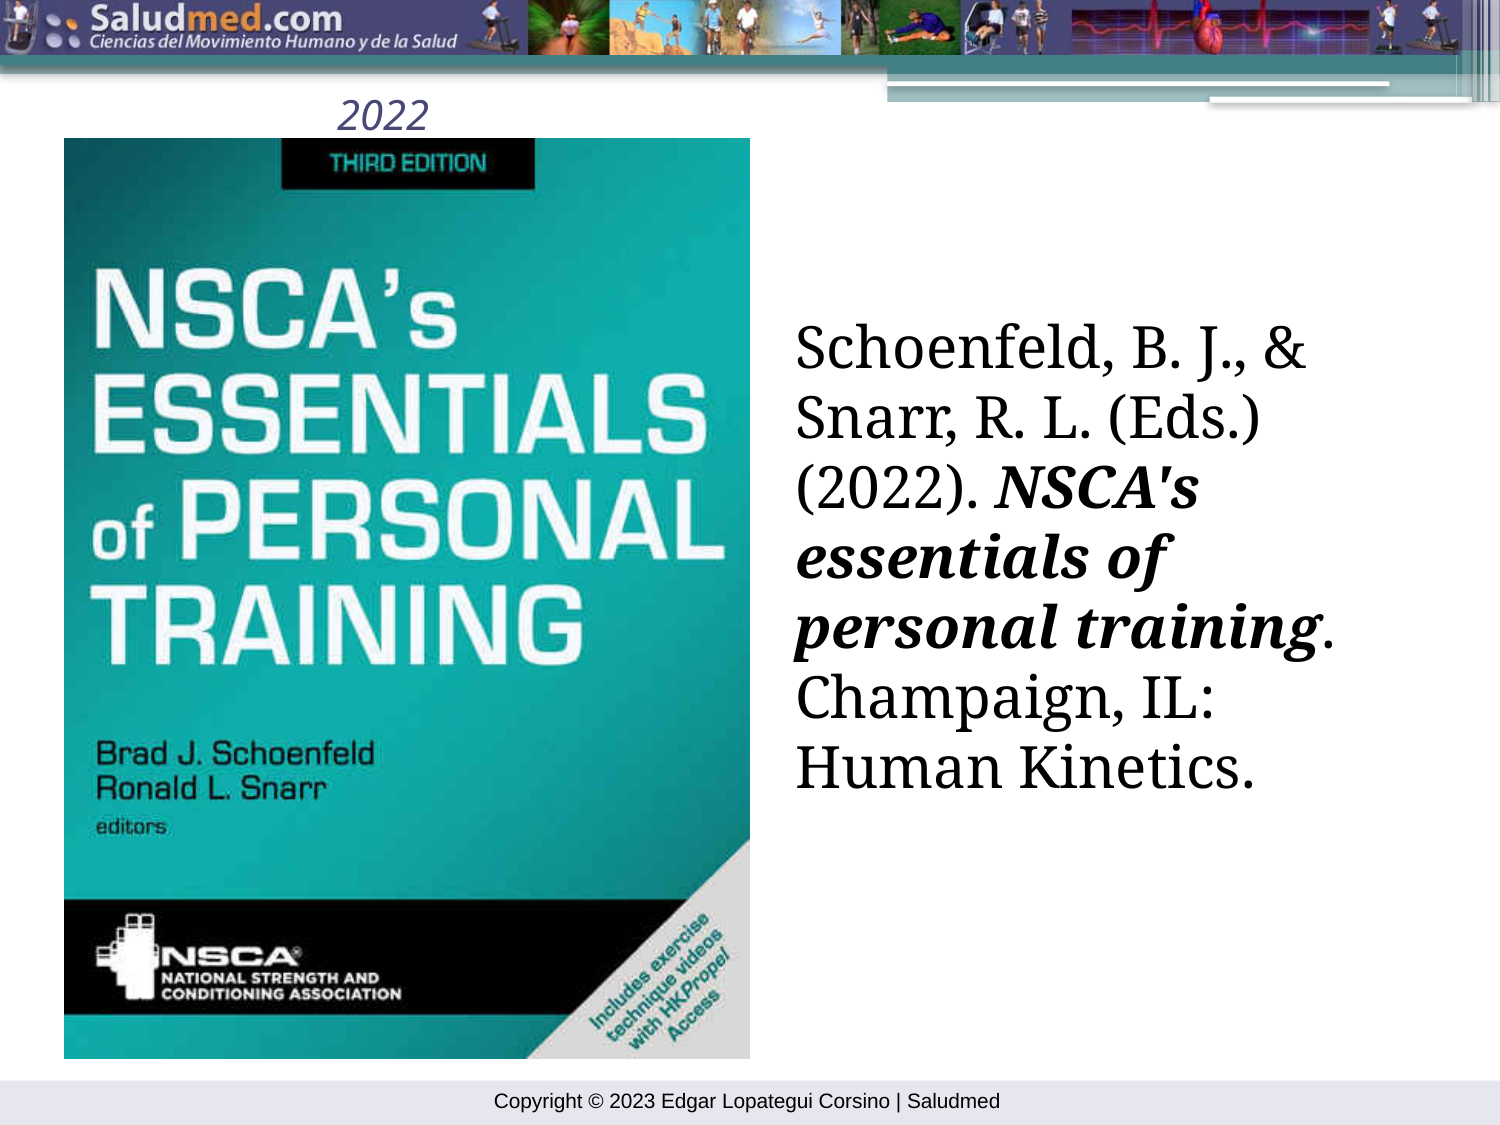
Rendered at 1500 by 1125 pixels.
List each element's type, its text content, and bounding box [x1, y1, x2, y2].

text_box Schoenfeld, B. J., & Snarr, R. L. (Eds.) (2022). NSCA's essentials of personal training. Champaign, IL: Human Kinetics. [780, 302, 1447, 811]
text_box 2022 [313, 90, 455, 135]
picture [64, 137, 751, 1059]
picture [0, 0, 1460, 55]
